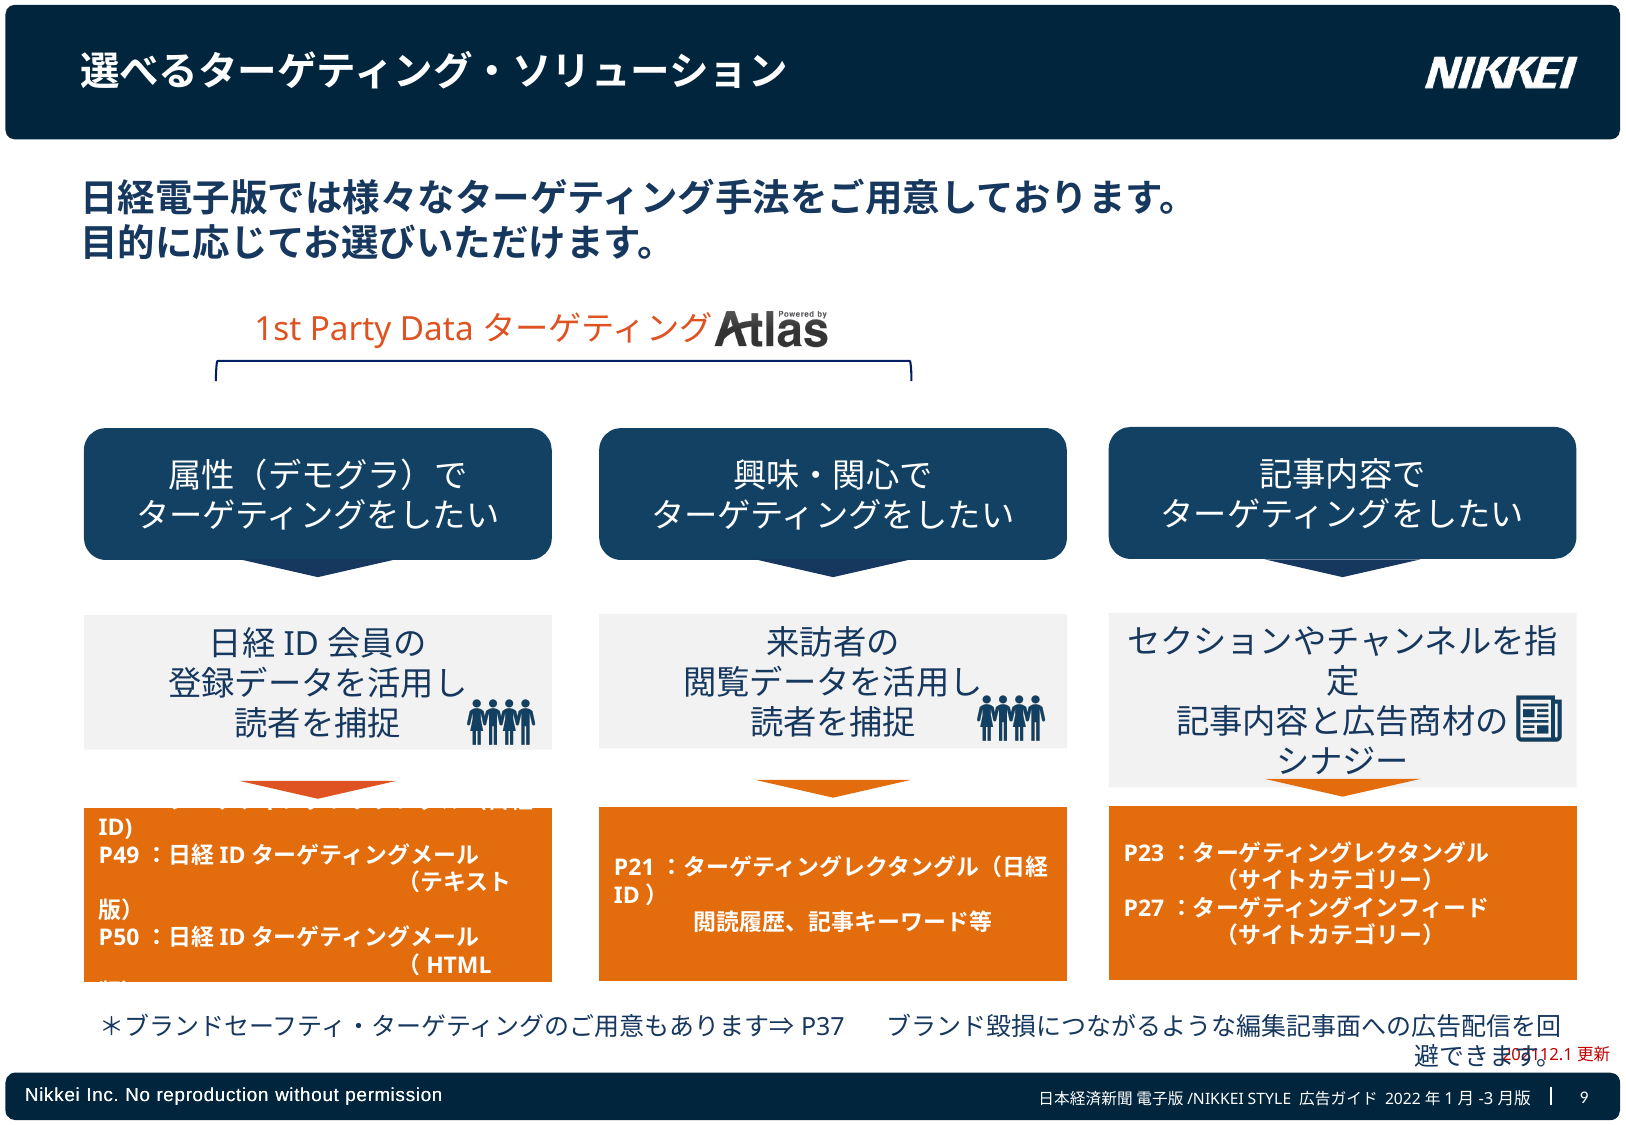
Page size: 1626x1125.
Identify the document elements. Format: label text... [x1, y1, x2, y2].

picture [462, 683, 541, 761]
text_box [752, 557, 914, 580]
text_box 来訪者の 閲覧データを活用し 読者を捕捉 [599, 613, 1068, 749]
text_box P21：ターゲティングレクタングル（日経ID) P49：日経IDターゲティングメール （テキスト版） P50：日経IDターゲティングメール （HTML版） [82, 806, 554, 984]
picture [972, 679, 1050, 757]
title 選べるターゲティング・ソリューション [65, 38, 1362, 114]
text_box 属性（デモグラ）で ターゲティングをしたい [81, 425, 554, 563]
text_box [215, 360, 913, 382]
text_box P21：ターゲティングレクタングル（日経ID） 閲読履歴、記事キーワード等 [597, 805, 1069, 983]
text_box 記事内容で ターゲティングをしたい [1106, 424, 1579, 561]
text_box [237, 778, 399, 801]
text_box P23：ターゲティングレクタングル （サイトカテゴリー） P27：ターゲティングインフィード （サイトカテゴリー） [1107, 804, 1579, 982]
text_box 202112.1更新 [1577, 1036, 1625, 1071]
picture [1414, 35, 1584, 105]
text_box 日経ID会員の 登録データを活用し 読者を捕捉 [83, 615, 552, 750]
text_box [1262, 557, 1424, 580]
text_box ＊ブランドセーフティ・ターゲティングのご用意もあります⇒P37 ブランド毀損につながるような編集記事面への広告配信を回避できます。 [80, 1002, 1577, 1078]
text_box [237, 557, 399, 580]
picture [1506, 686, 1572, 751]
text_box [1262, 776, 1424, 799]
text_box 日経電子版では様々なターゲティング手法をご用意しております。 目的に応じてお選びいただけます。 [65, 166, 1403, 272]
text_box 興味・関心で ターゲティングをしたい [597, 425, 1069, 563]
text_box セクションやチャンネルを指定 記事内容と広告商材の シナジー [1108, 612, 1577, 788]
picture [713, 309, 829, 348]
text_box [752, 777, 914, 800]
text_box 1st Party Dataターゲティング [239, 300, 728, 355]
